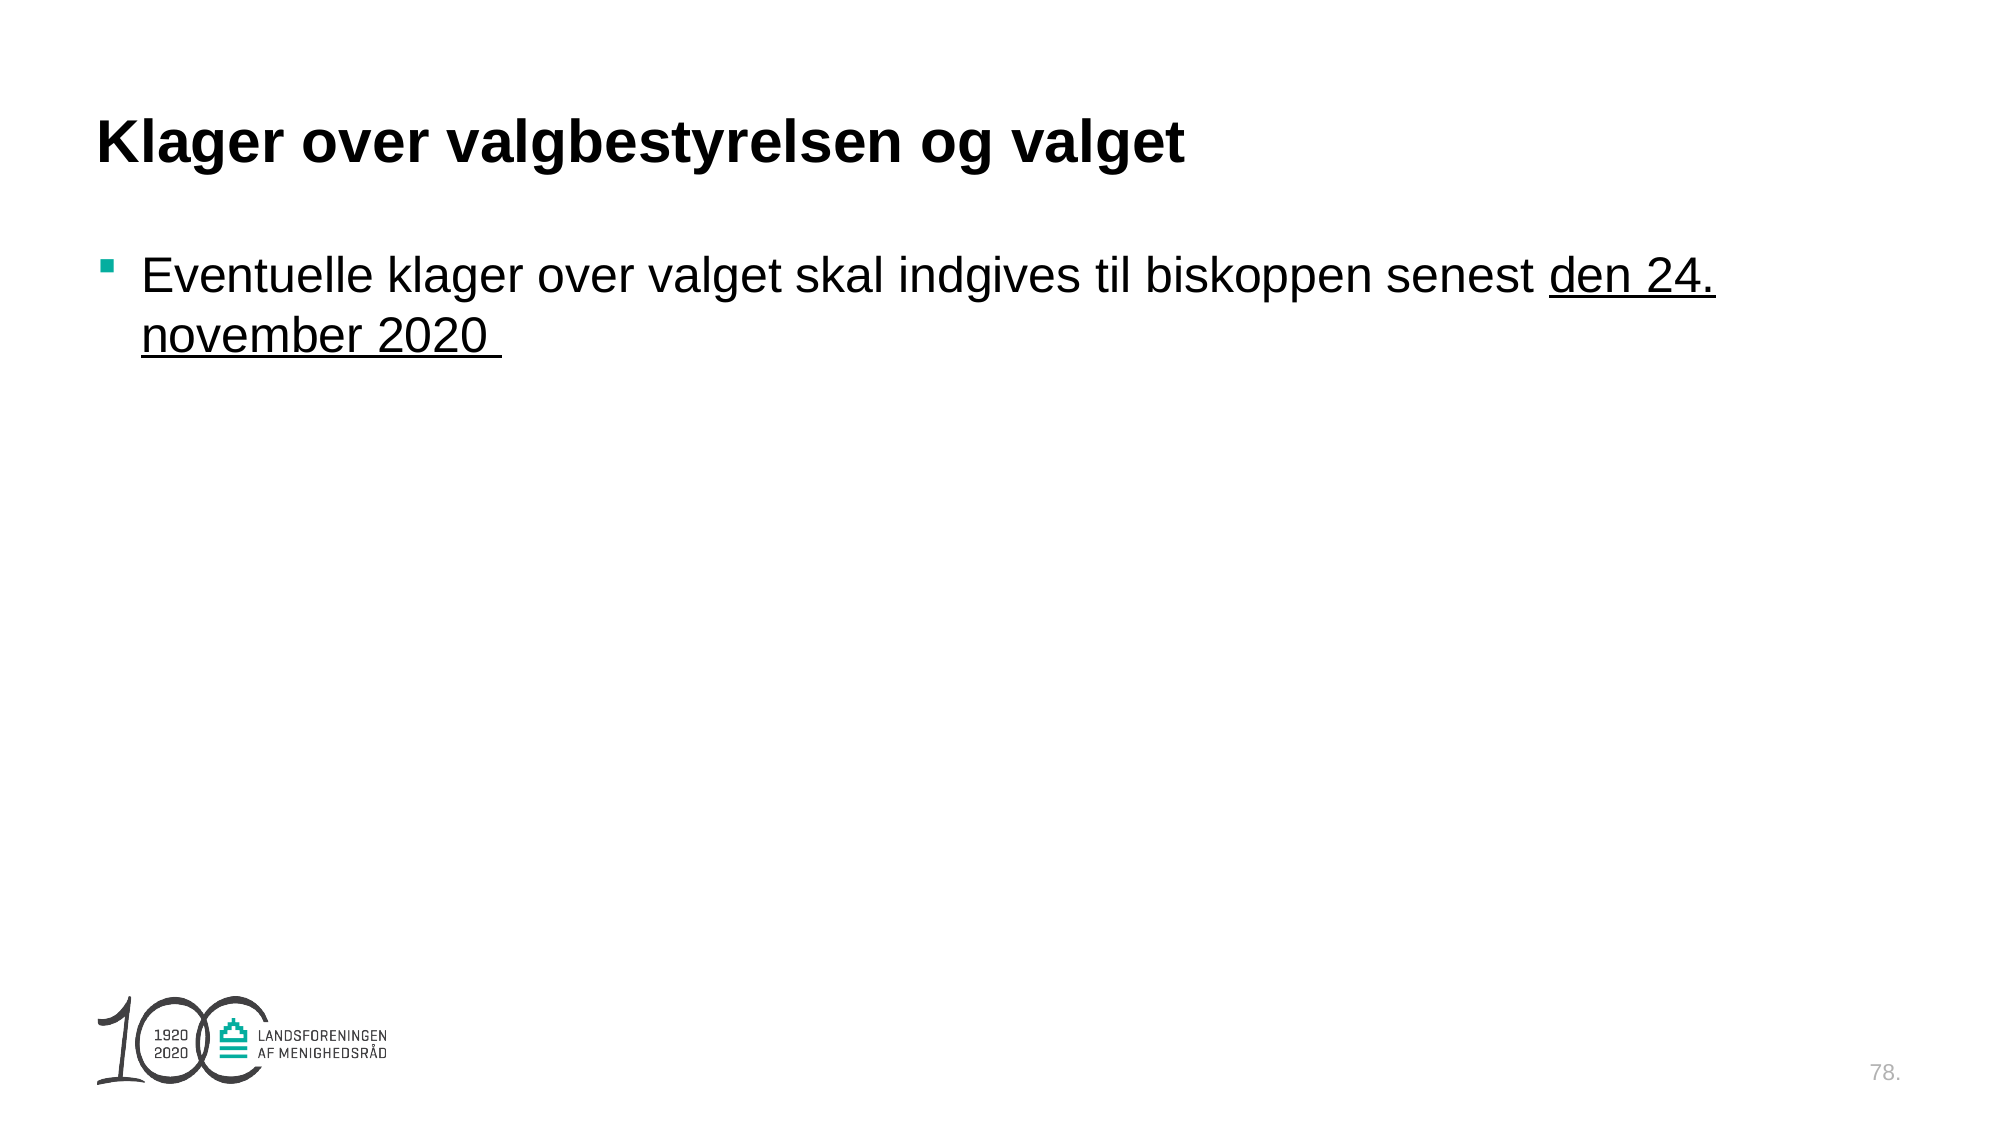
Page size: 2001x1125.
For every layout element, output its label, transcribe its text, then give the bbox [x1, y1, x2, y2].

list Eventuelle klager over valget skal indgives til biskoppen senest den 24. november 2020 [96, 242, 1904, 987]
picture [97, 996, 386, 1085]
slide_number 78. [1810, 1041, 1902, 1102]
title Klager over valgbestyrelsen og valget [96, 109, 1904, 228]
